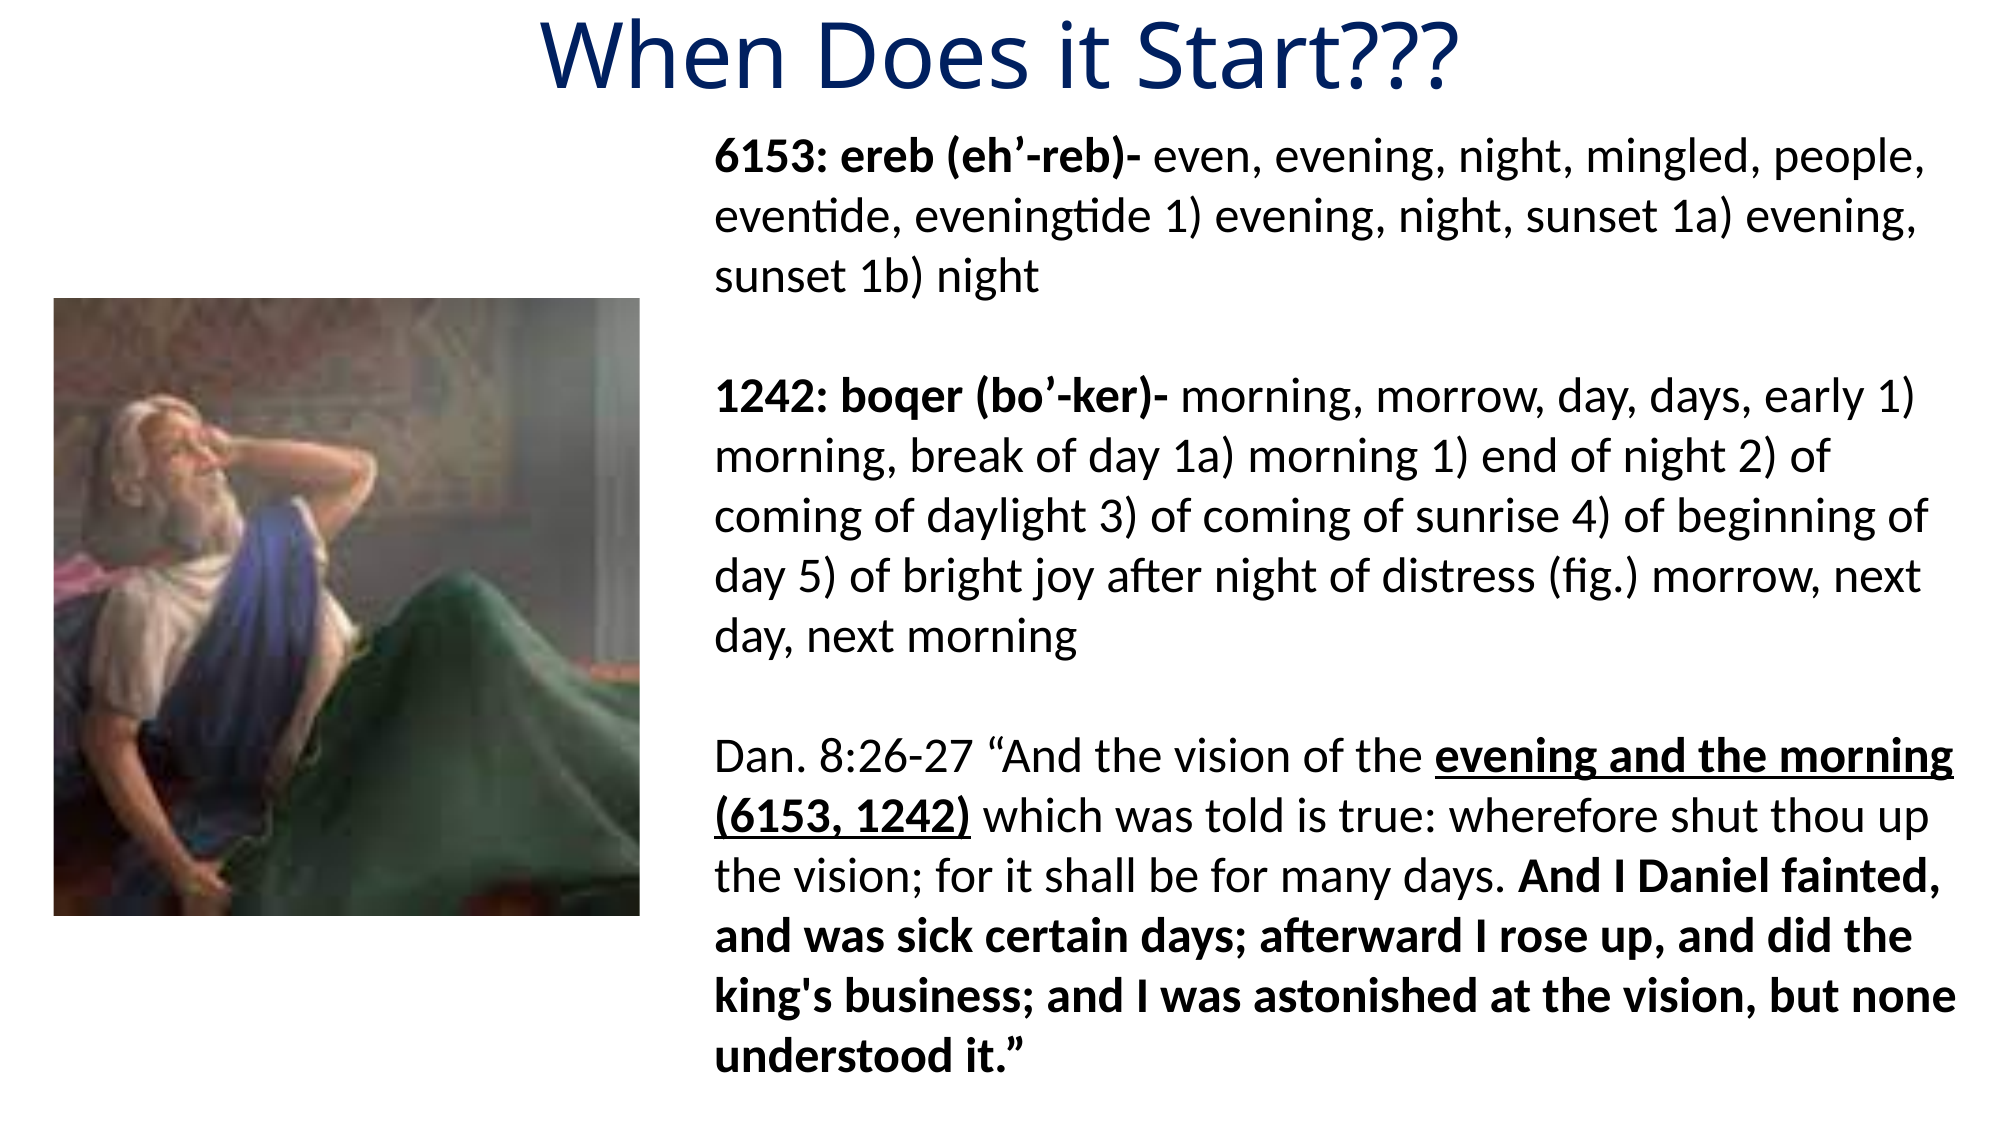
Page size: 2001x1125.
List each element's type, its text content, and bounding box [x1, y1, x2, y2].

title When Does it Start??? [137, 0, 1863, 168]
picture [53, 298, 640, 916]
text_box 6153: ereb (eh’-reb)- even, evening, night, mingled, people, eventide, eveningtide 1) evening, night, sunset 1a) evening, sunset 1b) night 1242: boqer (bo’-ker)- morning, morrow, day, days, early 1) morning, break of day 1a) morning 1) end of night 2) of coming of daylight 3) of coming of sunrise 4) of beginning of day 5) of bright joy after night of distress (fig.) morrow, next day, next morning Dan. 8:26-27 “And the vision of the evening and the morning (6153, 1242) which was told is true: wherefore shut thou up the vision; for it shall be for many days. And I Daniel fainted, and was sick certain days; afterward I rose up, and did the king's business; and I was astonished at the vision, but none understood it.” [699, 115, 2000, 1090]
